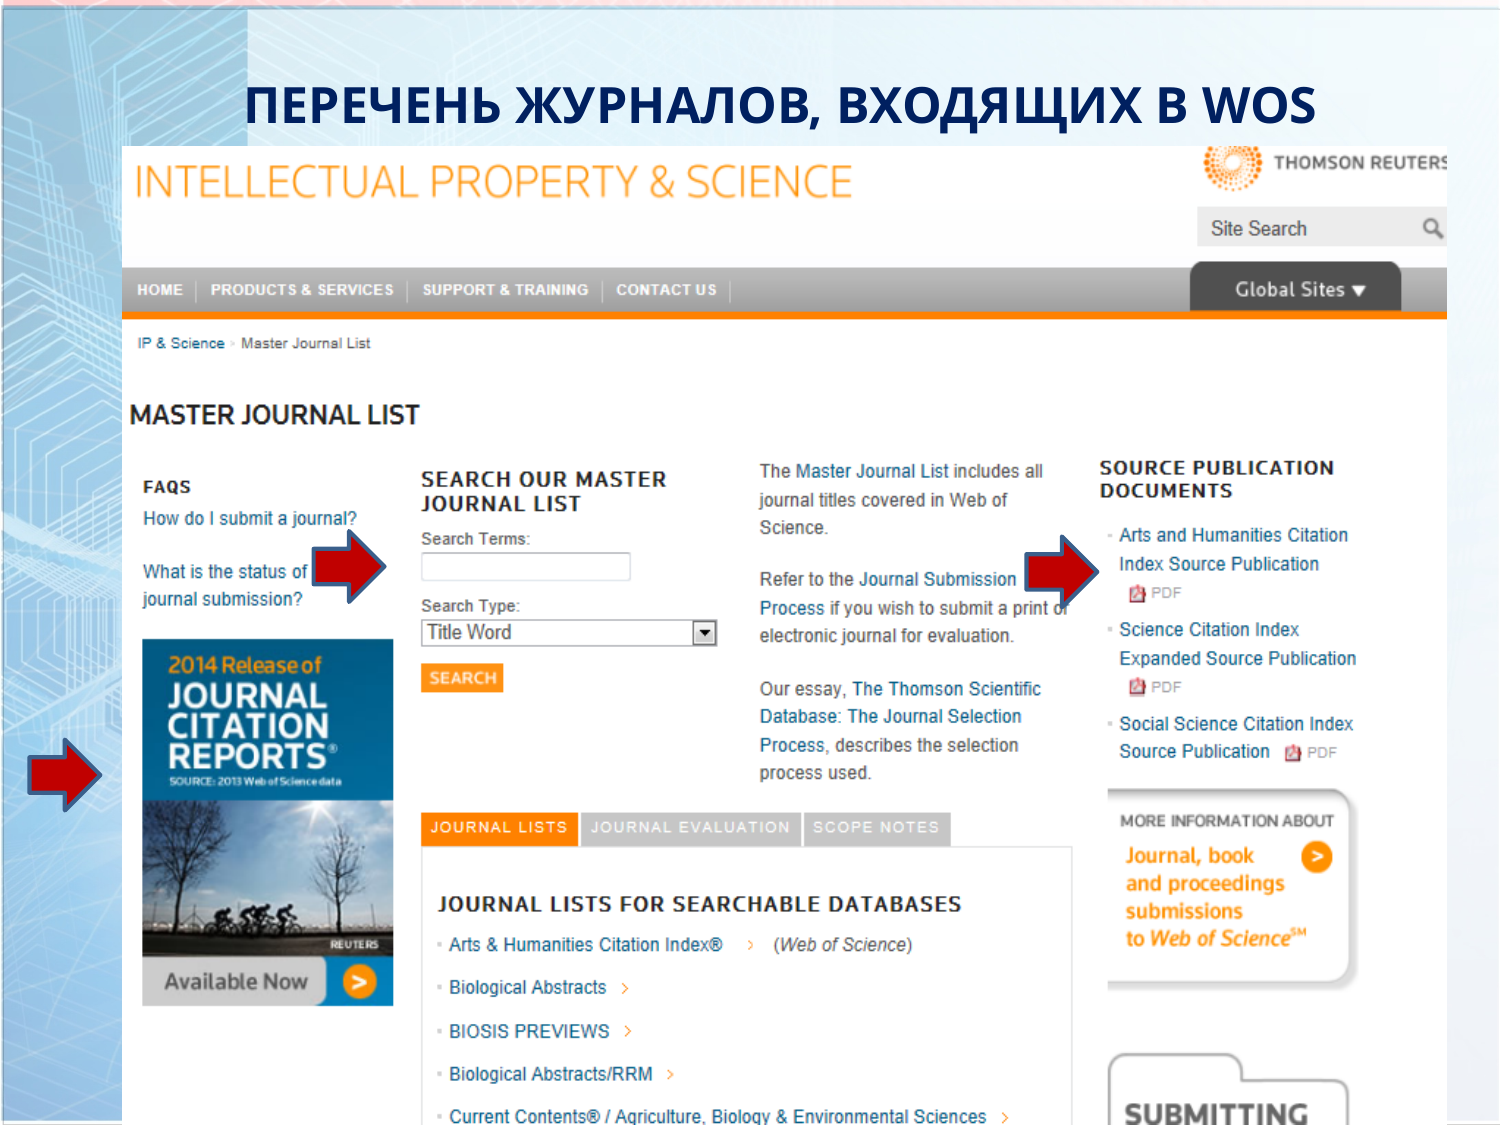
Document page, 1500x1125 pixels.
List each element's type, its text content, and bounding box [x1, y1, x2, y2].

text_box Перечень журналов, входящих в WOS [147, 66, 1414, 143]
text_box [234, 45, 1500, 149]
picture [0, 0, 1500, 1125]
text_box [27, 737, 103, 813]
